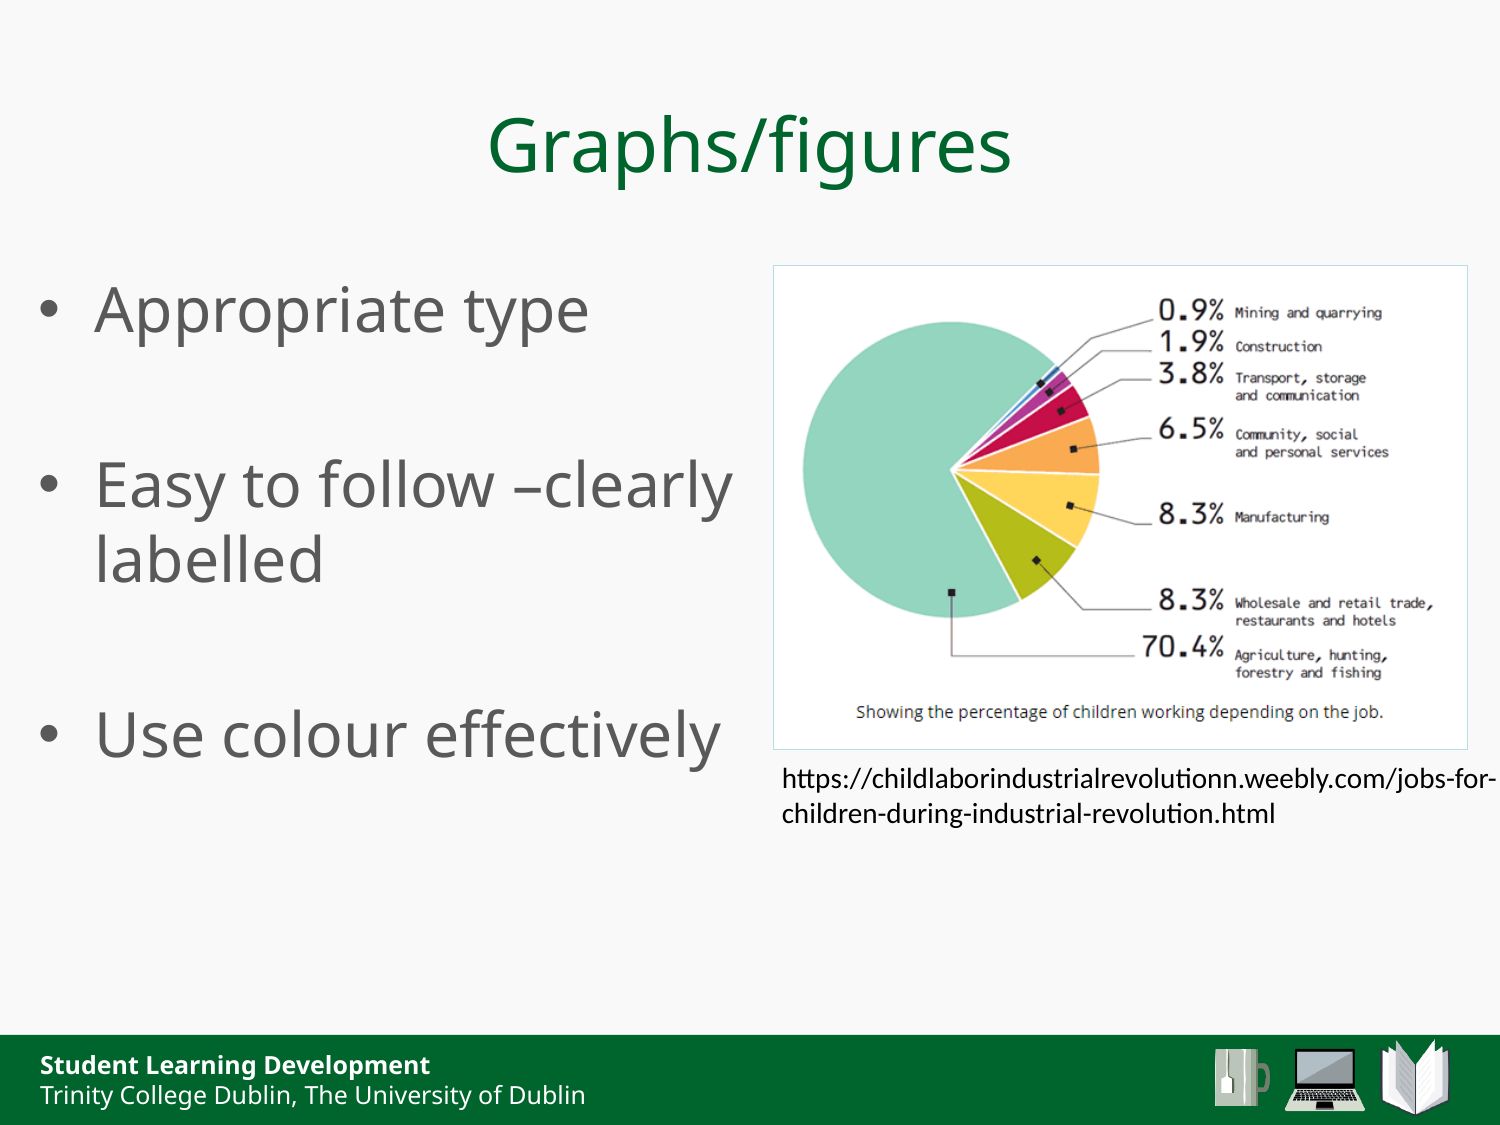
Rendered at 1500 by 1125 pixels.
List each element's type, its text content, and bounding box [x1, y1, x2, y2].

picture [1215, 1034, 1450, 1125]
text_box https://childlaborindustrialrevolutionn.weebly.com/jobs-for-children-during-industrial-revolution.html [767, 752, 1500, 837]
list Appropriate type Easy to follow –clearly labelled Use colour effectively [23, 263, 827, 890]
title Graphs/figures [75, 48, 1425, 236]
picture [773, 265, 1468, 750]
